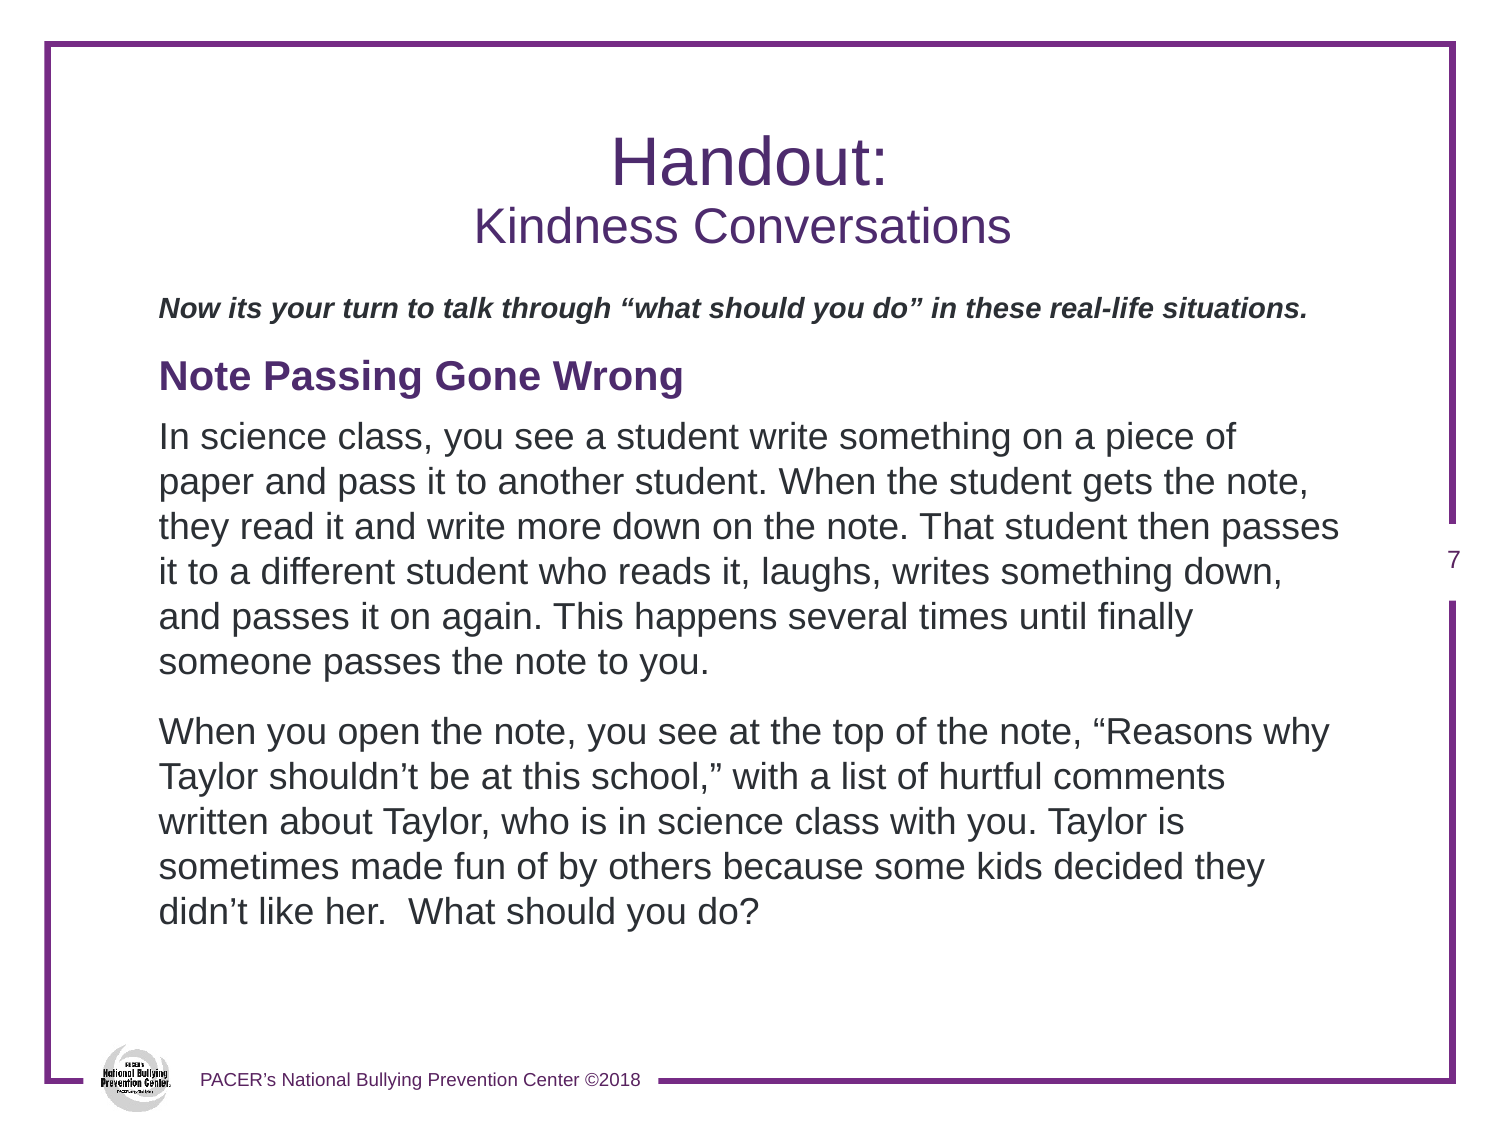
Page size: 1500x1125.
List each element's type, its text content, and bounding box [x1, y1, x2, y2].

title Handout: Kindness Conversations [103, 118, 1397, 336]
list Now its your turn to talk through “what should you do” in these real-life situations. Note Passing Gone Wrong In science class, you see a student write something on a piece of paper and pass it to another student. When the student gets the note, they read it and write more down on the note. That student then passes it to a different student who reads it, laughs, writes something down, and passes it on again. This happens several times until finally someone passes the note to you. When you open the note, you see at the top of the note, “Reasons why Taylor shouldn’t be at this school,” with a list of hurtful comments written about Taylor, who is in science class with you. Taylor is sometimes made fun of by others because some kids decided they didn’t like her. What should you do? [143, 281, 1357, 940]
footer PACER’s National Bullying Prevention Center ©2018 [185, 1049, 974, 1110]
slide_number 6 [1404, 519, 1500, 597]
picture [101, 1044, 171, 1112]
